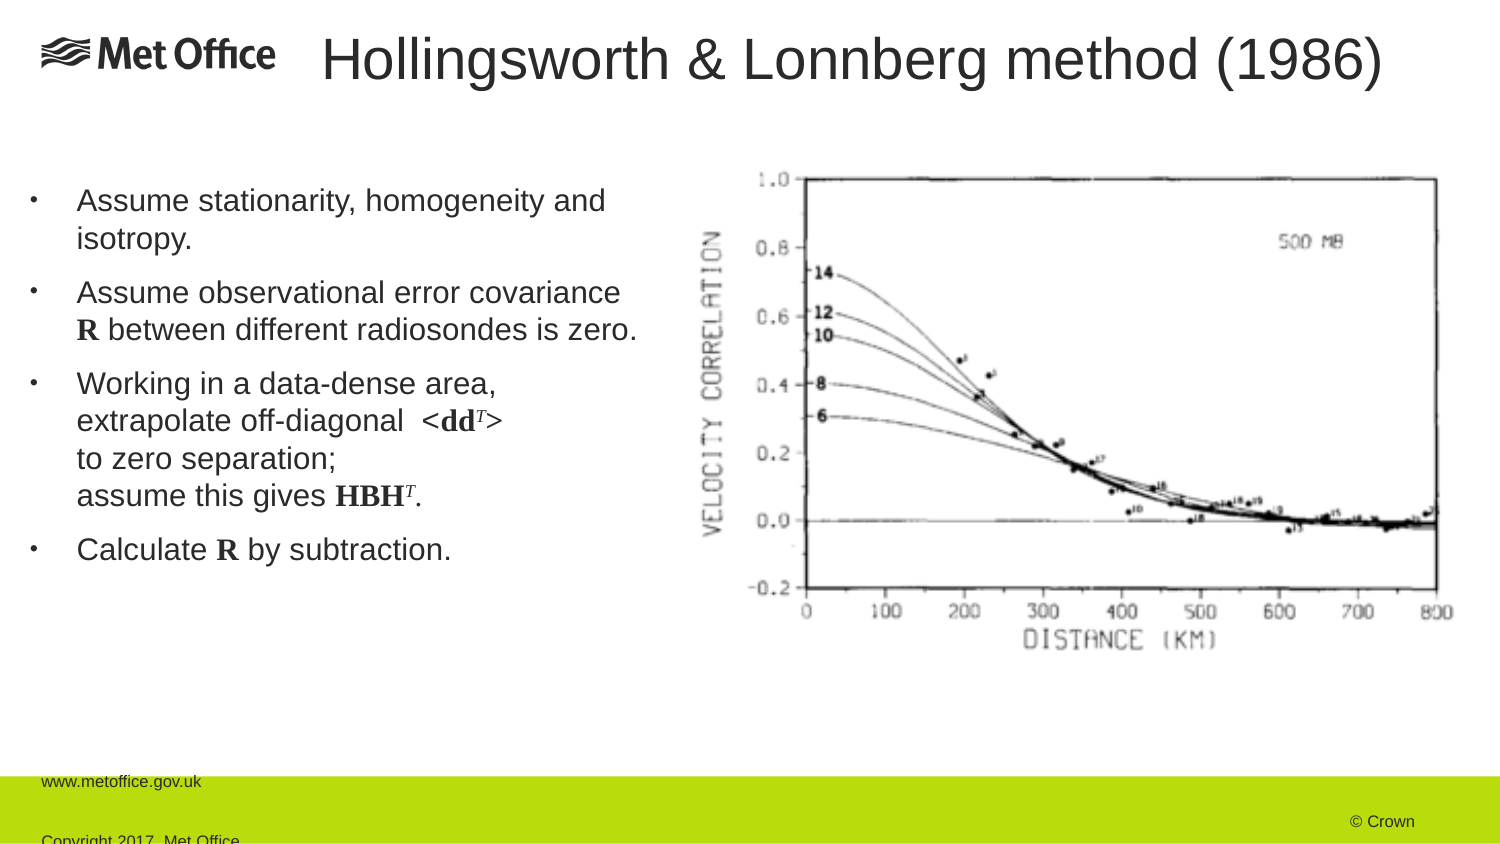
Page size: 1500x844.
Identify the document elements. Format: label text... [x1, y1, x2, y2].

list Assume stationarity, homogeneity and isotropy. Assume observational error covariance R between different radiosondes is zero. Working in a data-dense area, extrapolate off-diagonal <ddT> to zero separation; assume this gives HBHT. Calculate R by subtraction. [18, 174, 659, 726]
picture [10, 6, 307, 100]
footer www.metoffice.gov.uk © Crown Copyright 2017, Met Office [0, 776, 1500, 844]
picture [668, 147, 1472, 663]
title Hollingsworth & Lonnberg method (1986) [309, 15, 1483, 98]
